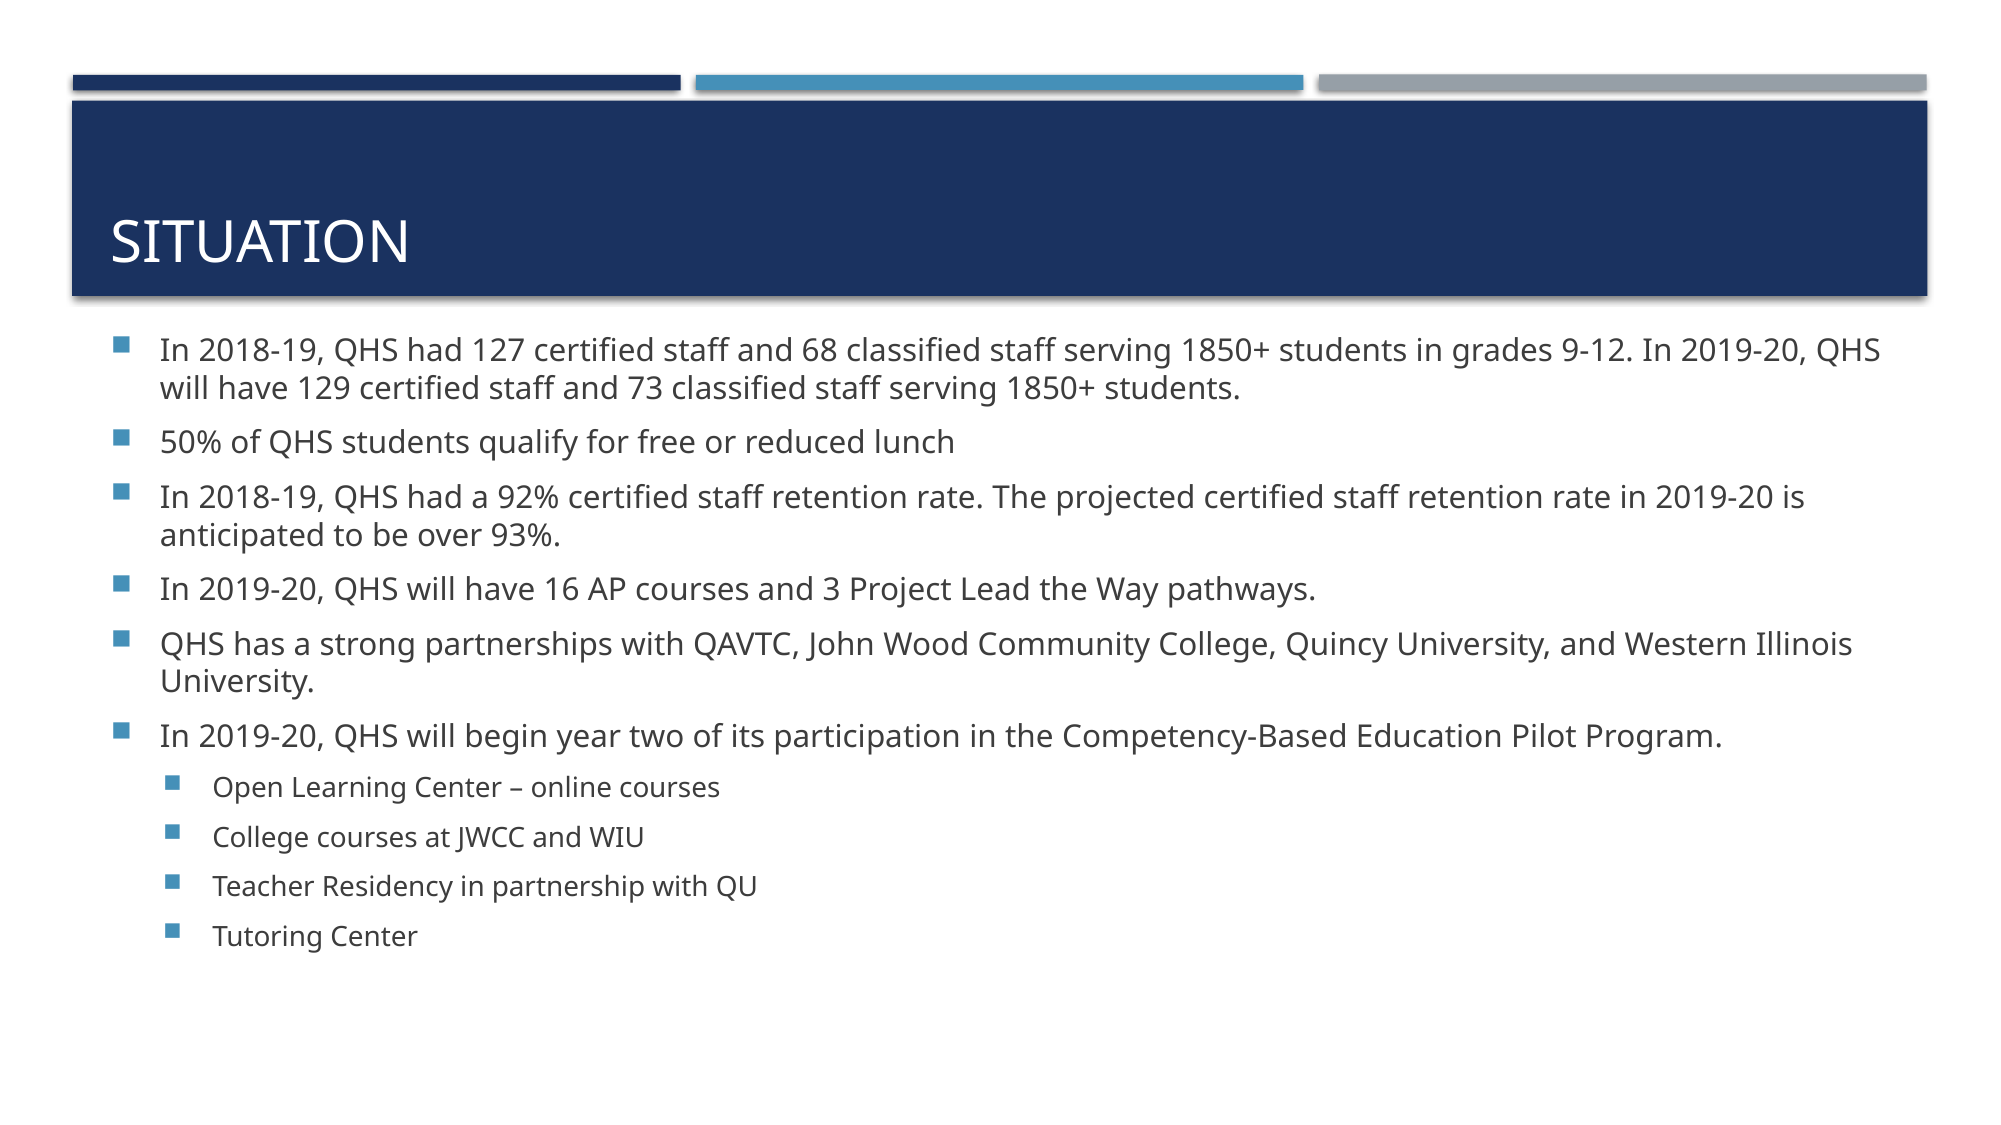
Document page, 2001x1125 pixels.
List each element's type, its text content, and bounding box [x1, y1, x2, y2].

list In 2018-19, QHS had 127 certified staff and 68 classified staff serving 1850+ students in grades 9-12. In 2019-20, QHS will have 129 certified staff and 73 classified staff serving 1850+ students. 50% of QHS students qualify for free or reduced lunch In 2018-19, QHS had a 92% certified staff retention rate. The projected certified staff retention rate in 2019-20 is anticipated to be over 93%. In 2019-20, QHS will have 16 AP courses and 3 Project Lead the Way pathways. QHS has a strong partnerships with QAVTC, John Wood Community College, Quincy University, and Western Illinois University. In 2019-20, QHS will begin year two of its participation in the Competency-Based Education Pilot Program. Open Learning Center – online courses College courses at JWCC and WIU Teacher Residency in partnership with QU Tutoring Center [95, 322, 1905, 962]
title situation [95, 115, 1905, 282]
